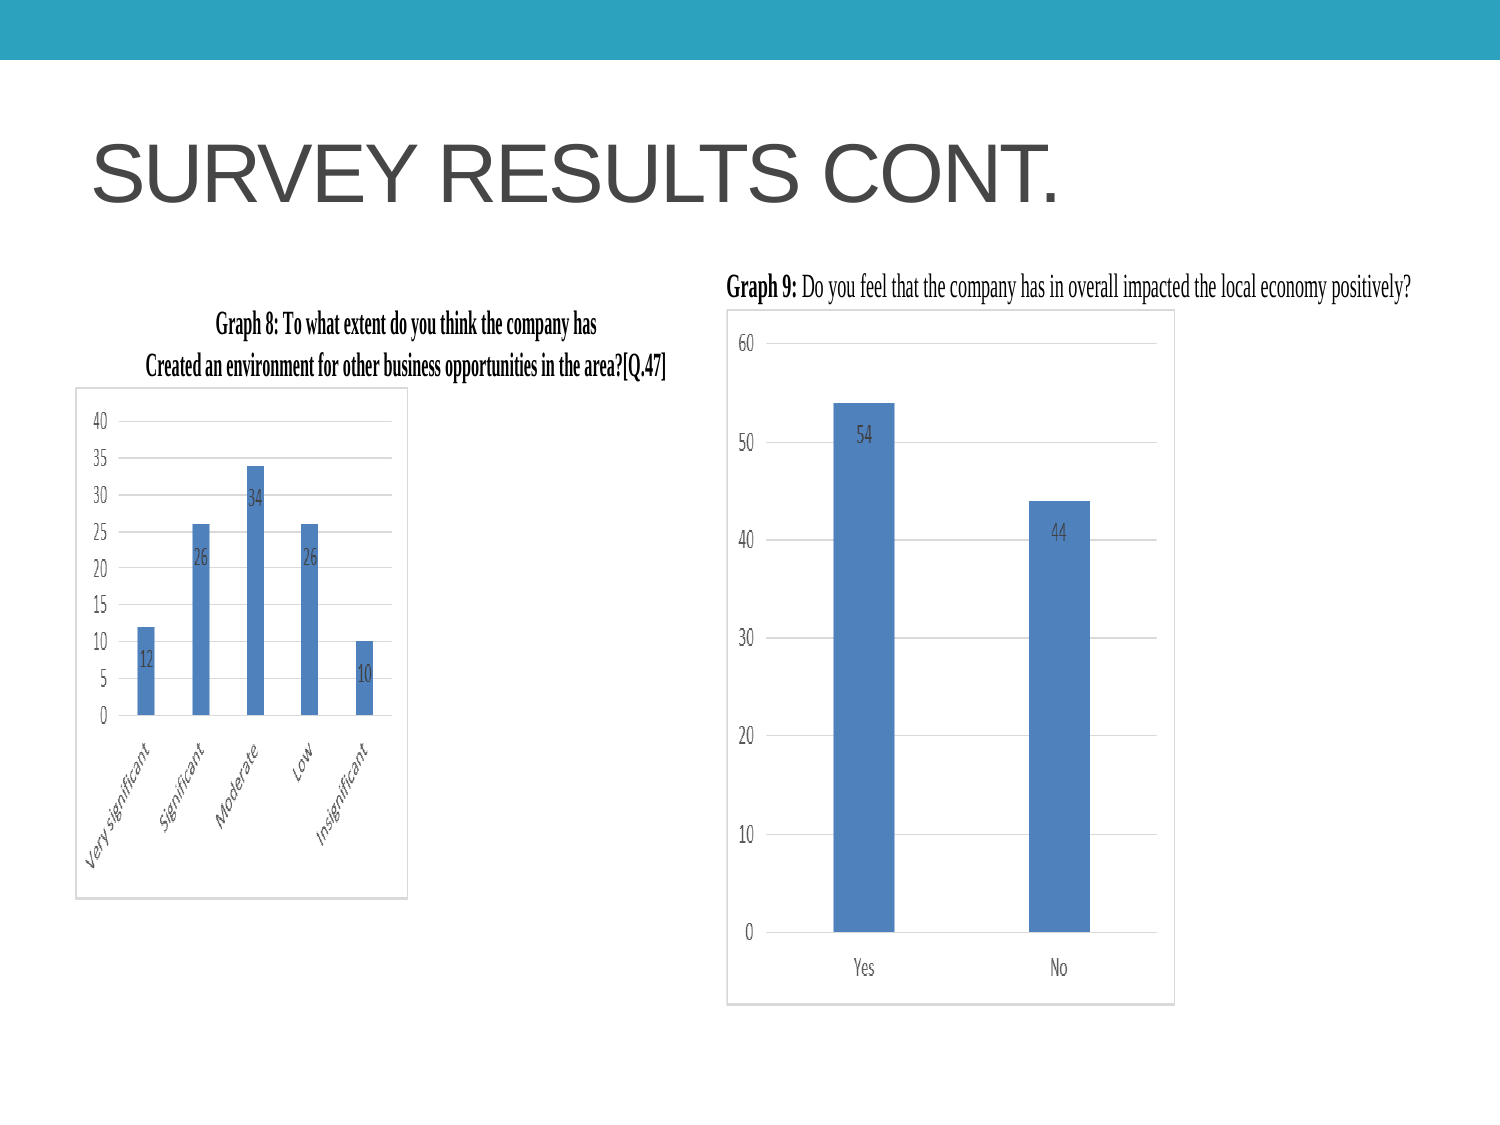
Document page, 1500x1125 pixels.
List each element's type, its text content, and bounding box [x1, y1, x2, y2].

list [74, 302, 723, 929]
title SURVEY RESULTS CONT. [75, 87, 1425, 250]
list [726, 266, 1471, 1036]
